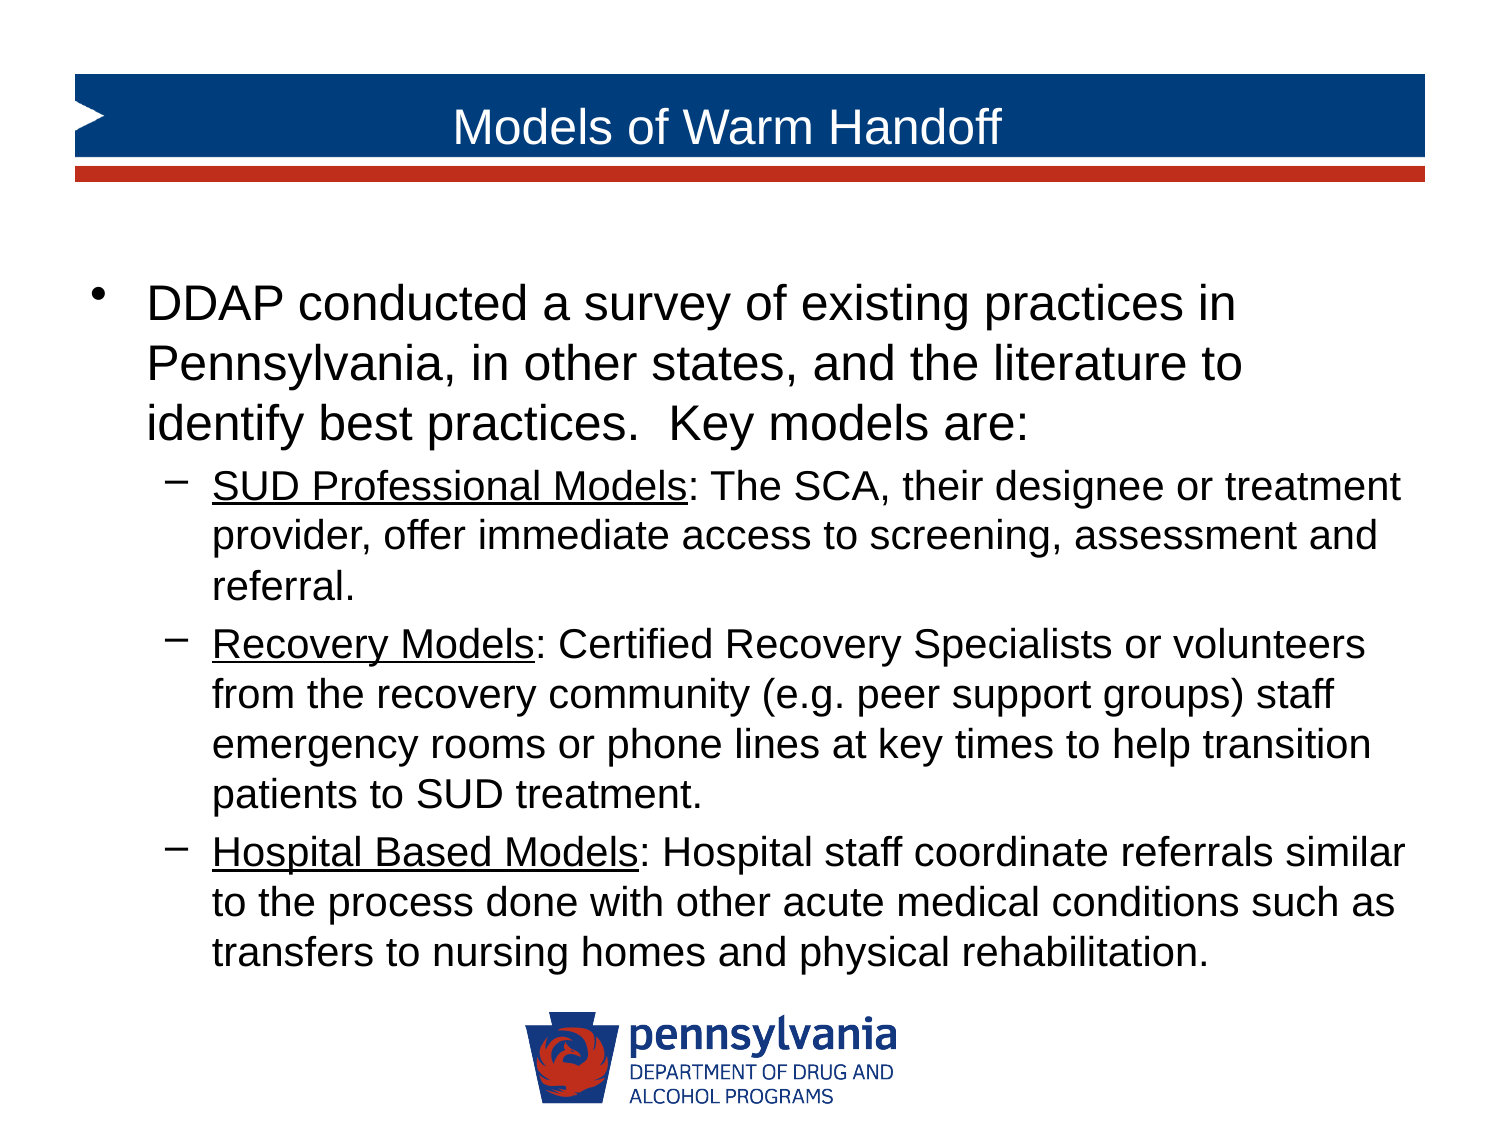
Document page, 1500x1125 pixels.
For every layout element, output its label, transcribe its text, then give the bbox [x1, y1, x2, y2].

list DDAP conducted a survey of existing practices in Pennsylvania, in other states, and the literature to identify best practices. Key models are: SUD Professional Models: The SCA, their designee or treatment provider, offer immediate access to screening, assessment and referral. Recovery Models: Certified Recovery Specialists or volunteers from the recovery community (e.g. peer support groups) staff emergency rooms or phone lines at key times to help transition patients to SUD treatment. Hospital Based Models: Hospital staff coordinate referrals similar to the process done with other acute medical conditions such as transfers to nursing homes and physical rehabilitation. [75, 262, 1425, 1005]
text_box Models of Warm Handoff [437, 87, 1075, 163]
picture [75, 74, 1425, 182]
picture [525, 1012, 896, 1104]
